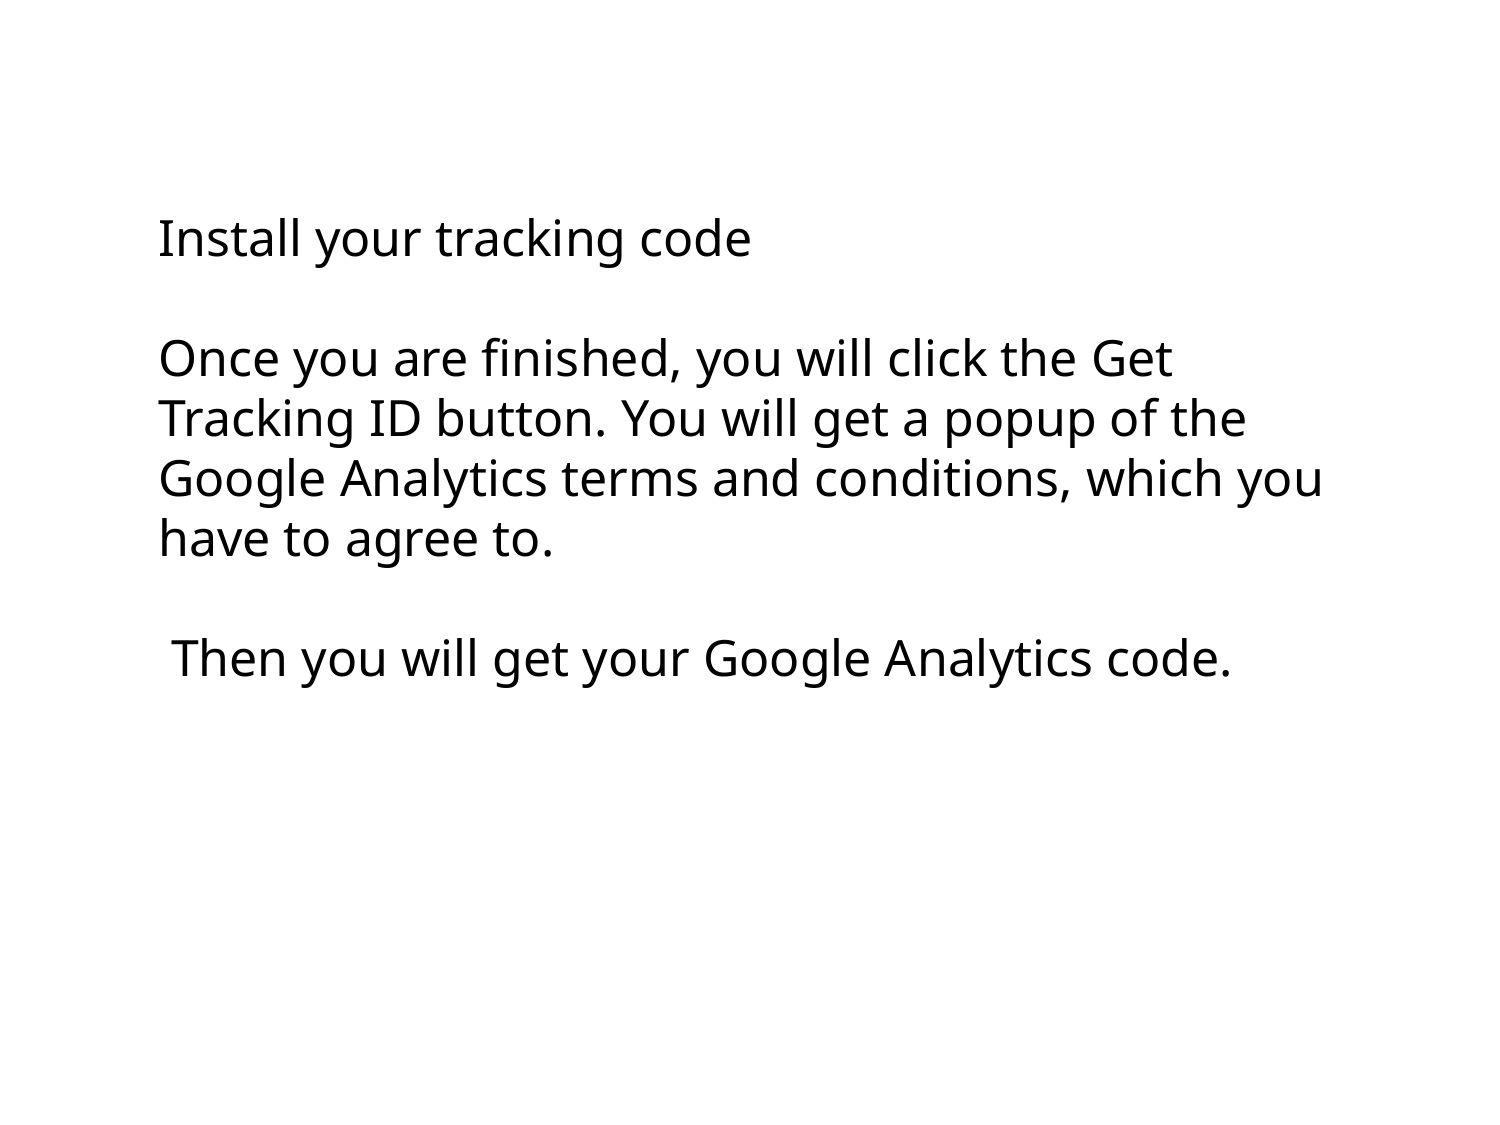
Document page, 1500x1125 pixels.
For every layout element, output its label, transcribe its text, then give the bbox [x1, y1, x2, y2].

text_box Install your tracking code Once you are finished, you will click the Get Tracking ID button. You will get a popup of the Google Analytics terms and conditions, which you have to agree to. Then you will get your Google Analytics code. [143, 198, 1352, 694]
